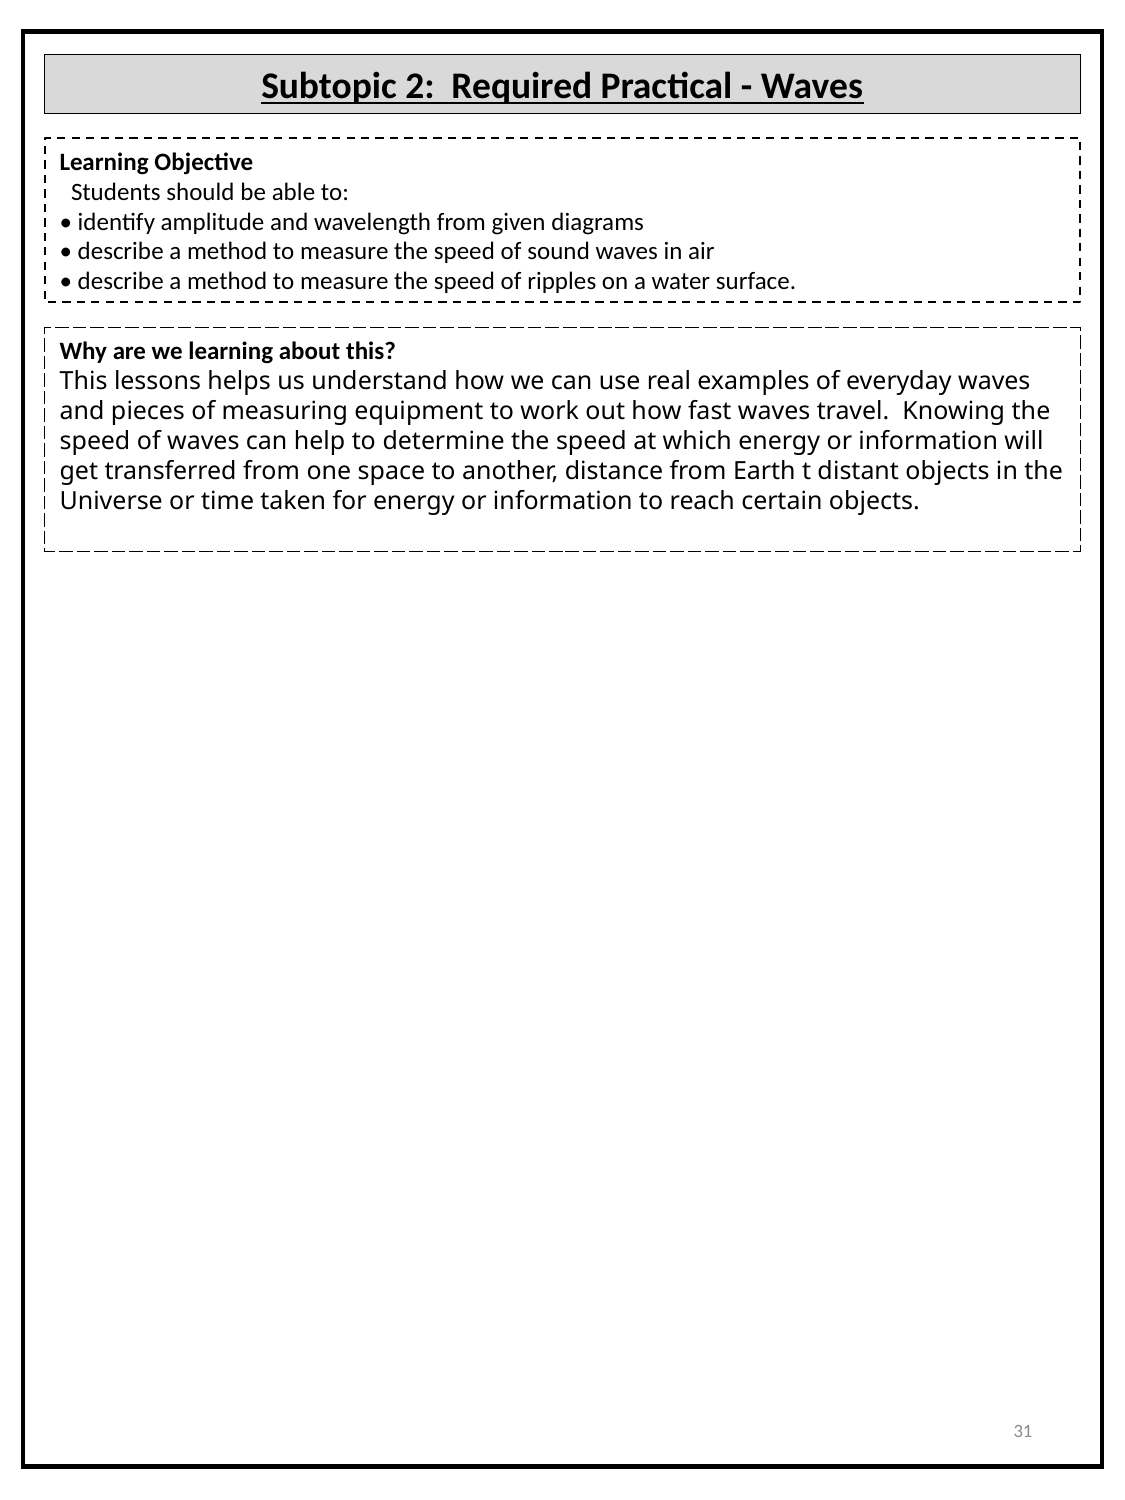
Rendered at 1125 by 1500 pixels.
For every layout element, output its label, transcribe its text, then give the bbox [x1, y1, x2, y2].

text_box Why are we learning about this? This lessons helps us understand how we can use real examples of everyday waves and pieces of measuring equipment to work out how fast waves travel. Knowing the speed of waves can help to determine the speed at which energy or information will get transferred from one space to another, distance from Earth t distant objects in the Universe or time taken for energy or information to reach certain objects. [44, 327, 1081, 552]
text_box [22, 30, 1103, 1468]
text_box Subtopic 2: Required Practical - Waves [44, 54, 1081, 114]
text_box Learning Objective Students should be able to: • identify amplitude and wavelength from given diagrams • describe a method to measure the speed of sound waves in air • describe a method to measure the speed of ripples on a water surface. [44, 137, 1081, 303]
slide_number 31 [794, 1390, 1048, 1471]
